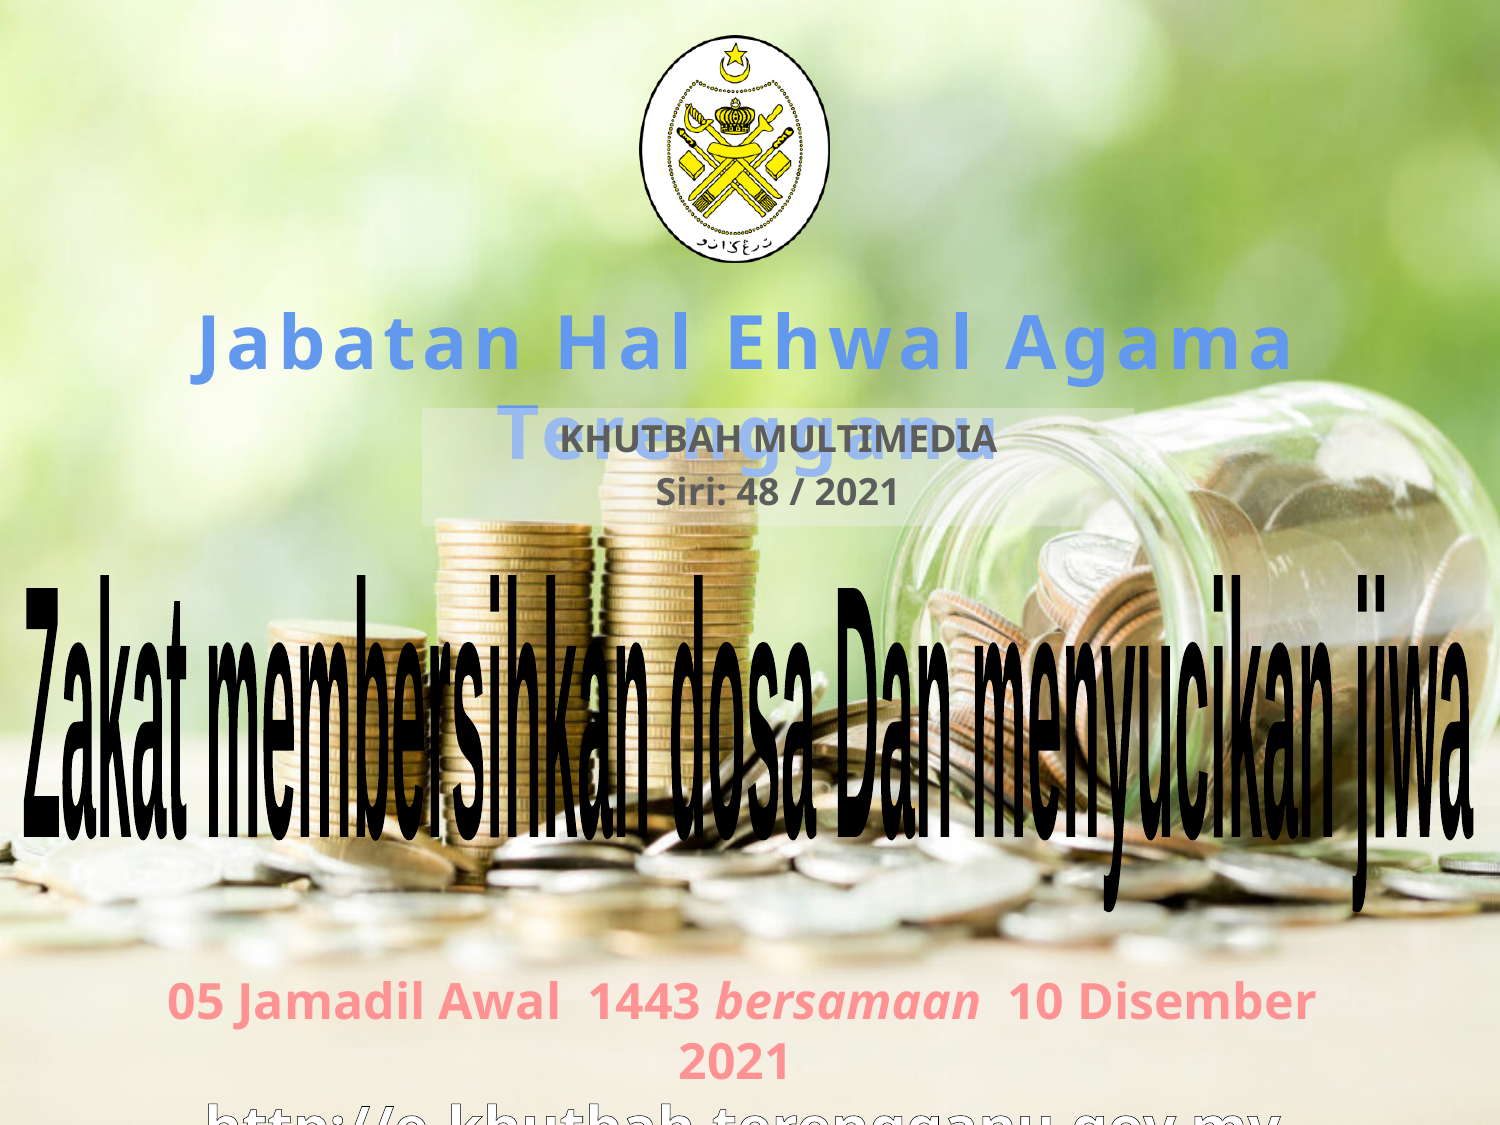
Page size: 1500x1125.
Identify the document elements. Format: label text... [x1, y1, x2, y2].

picture [0, 0, 1500, 1125]
text_box Jabatan Hal Ehwal Agama Terengganu [23, 286, 1474, 482]
text_box KHUTBAH MULTIMEDIA Siri: 48 / 2021 [421, 408, 1135, 527]
text_box 05 Jamadil Awal 1443 bersamaan 10 Disember 2021 http://e-khutbah.terengganu.gov.my [116, 962, 1369, 1125]
